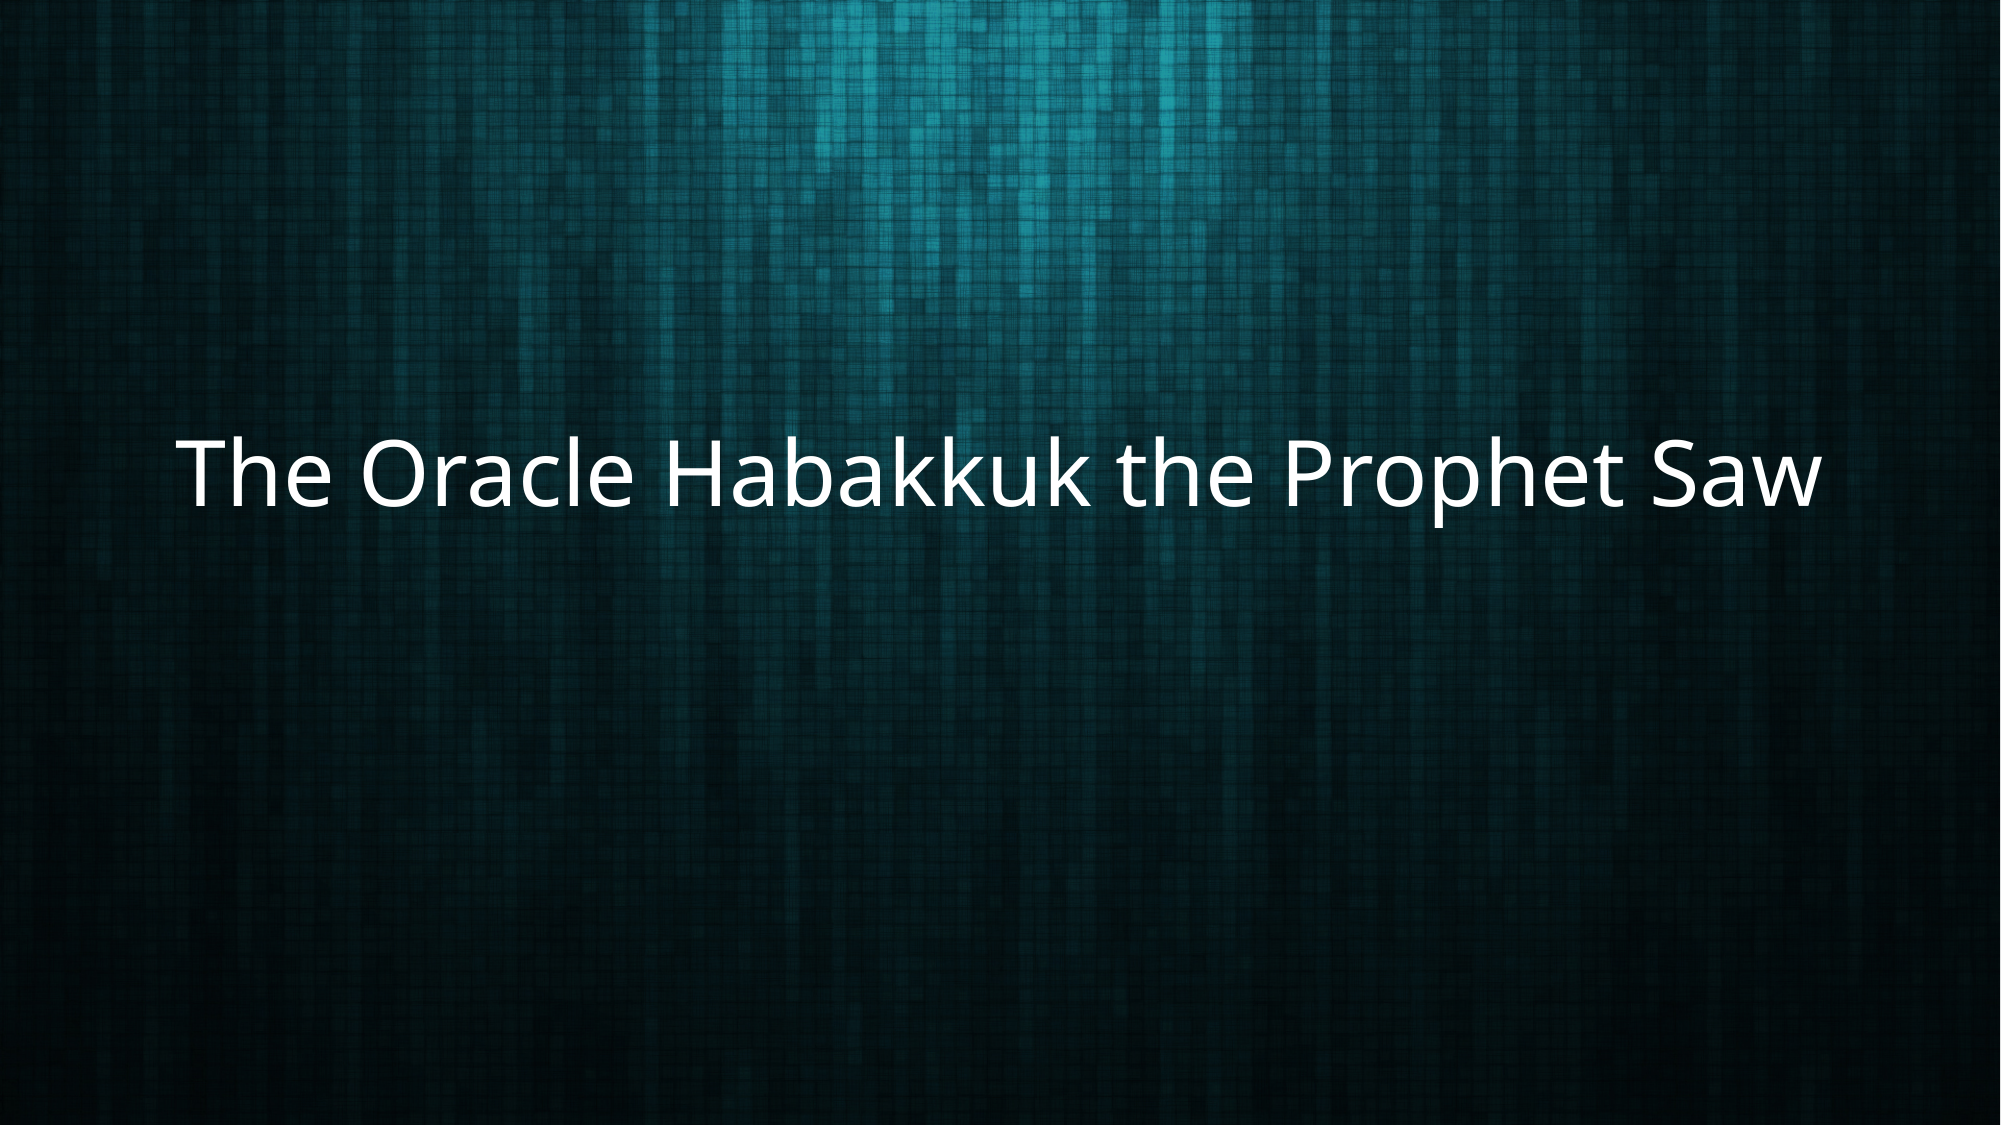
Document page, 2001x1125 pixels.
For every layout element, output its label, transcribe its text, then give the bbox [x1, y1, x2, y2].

title The Oracle Habakkuk the Prophet Saw [150, 349, 1850, 591]
picture [0, 0, 2001, 1125]
